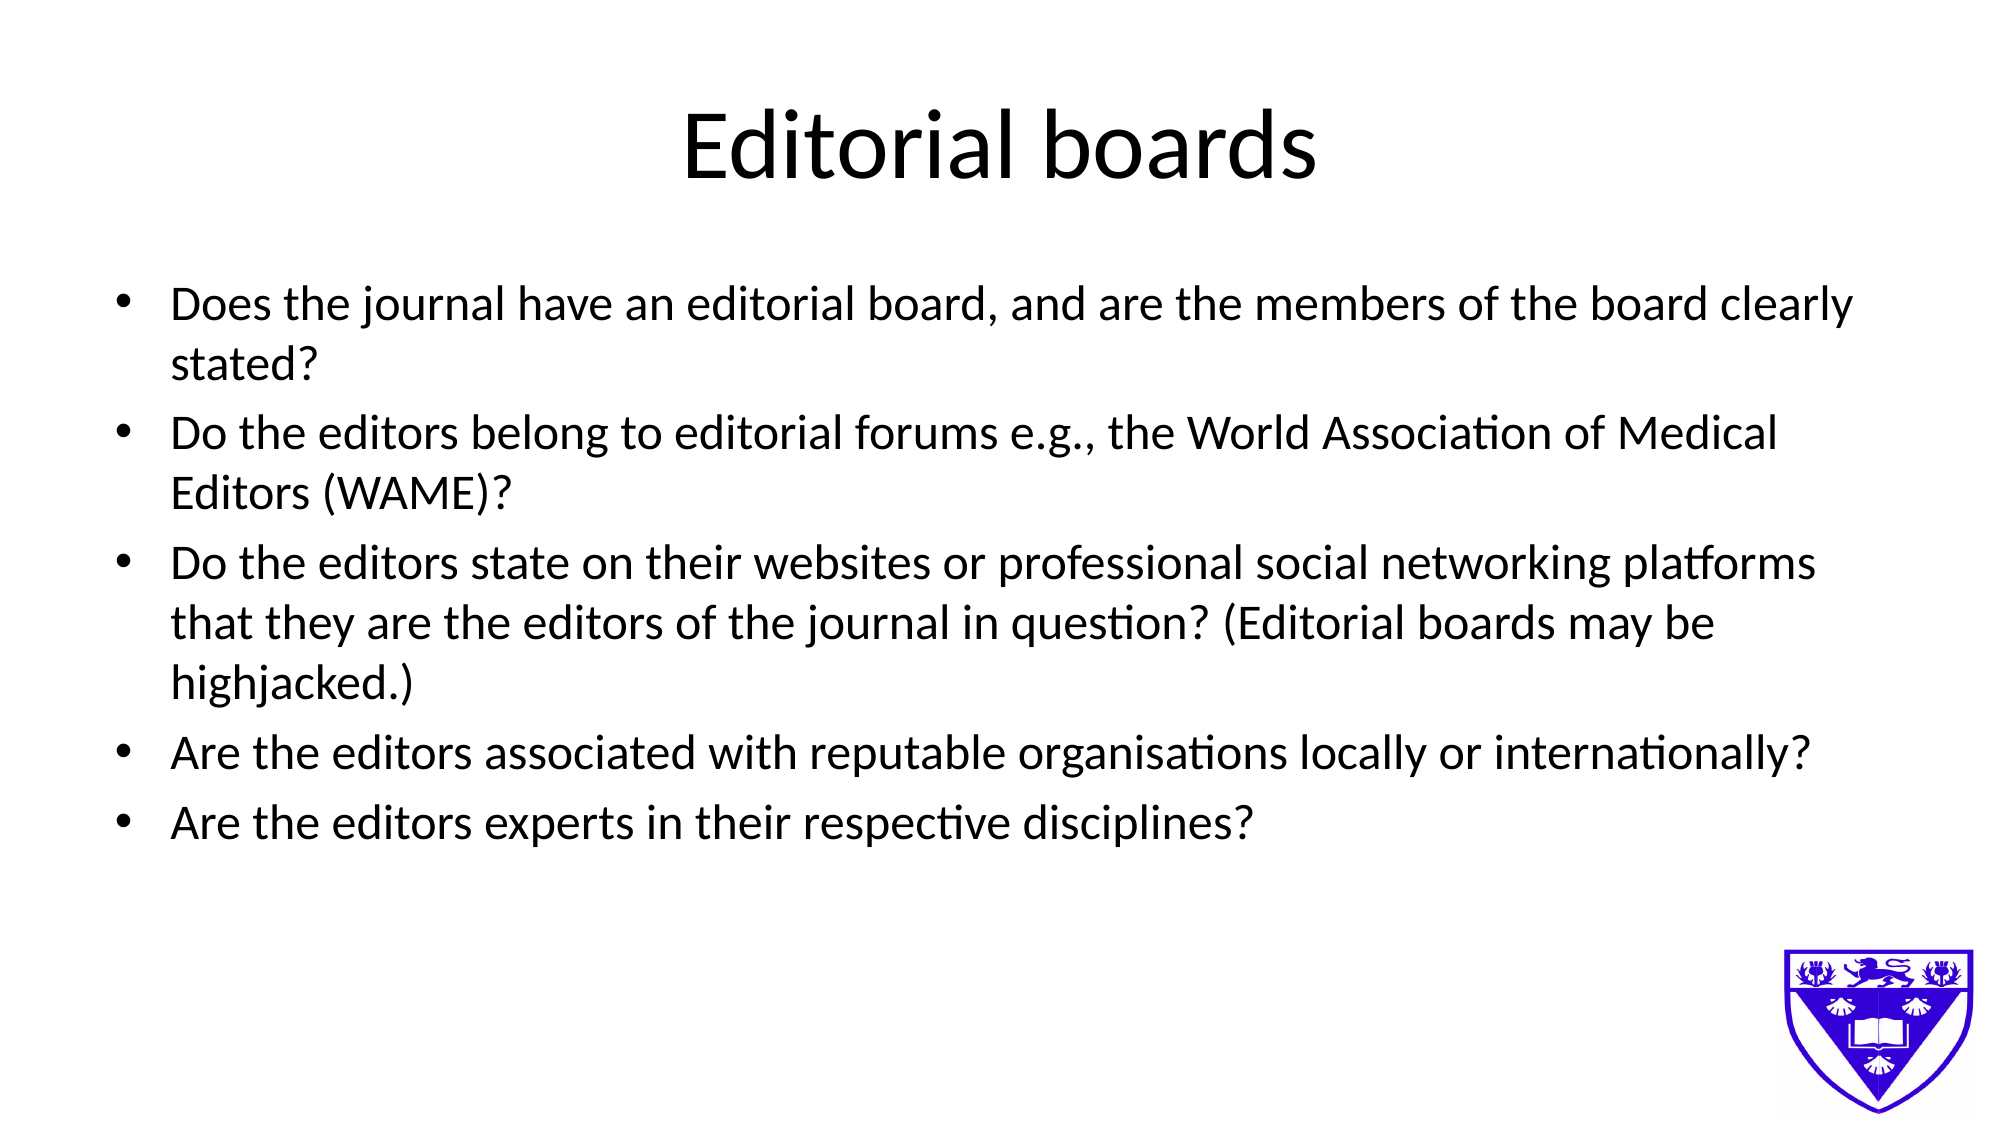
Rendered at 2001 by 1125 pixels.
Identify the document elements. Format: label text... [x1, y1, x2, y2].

picture [1775, 942, 1979, 1119]
title Editorial boards [99, 44, 1901, 233]
list Does the journal have an editorial board, and are the members of the board clearly stated? Do the editors belong to editorial forums e.g., the World Association of Medical Editors (WAME)? Do the editors state on their websites or professional social networking platforms that they are the editors of the journal in question? (Editorial boards may be highjacked.) Are the editors associated with reputable organisations locally or internationally? Are the editors experts in their respective disciplines? [99, 262, 1901, 1006]
